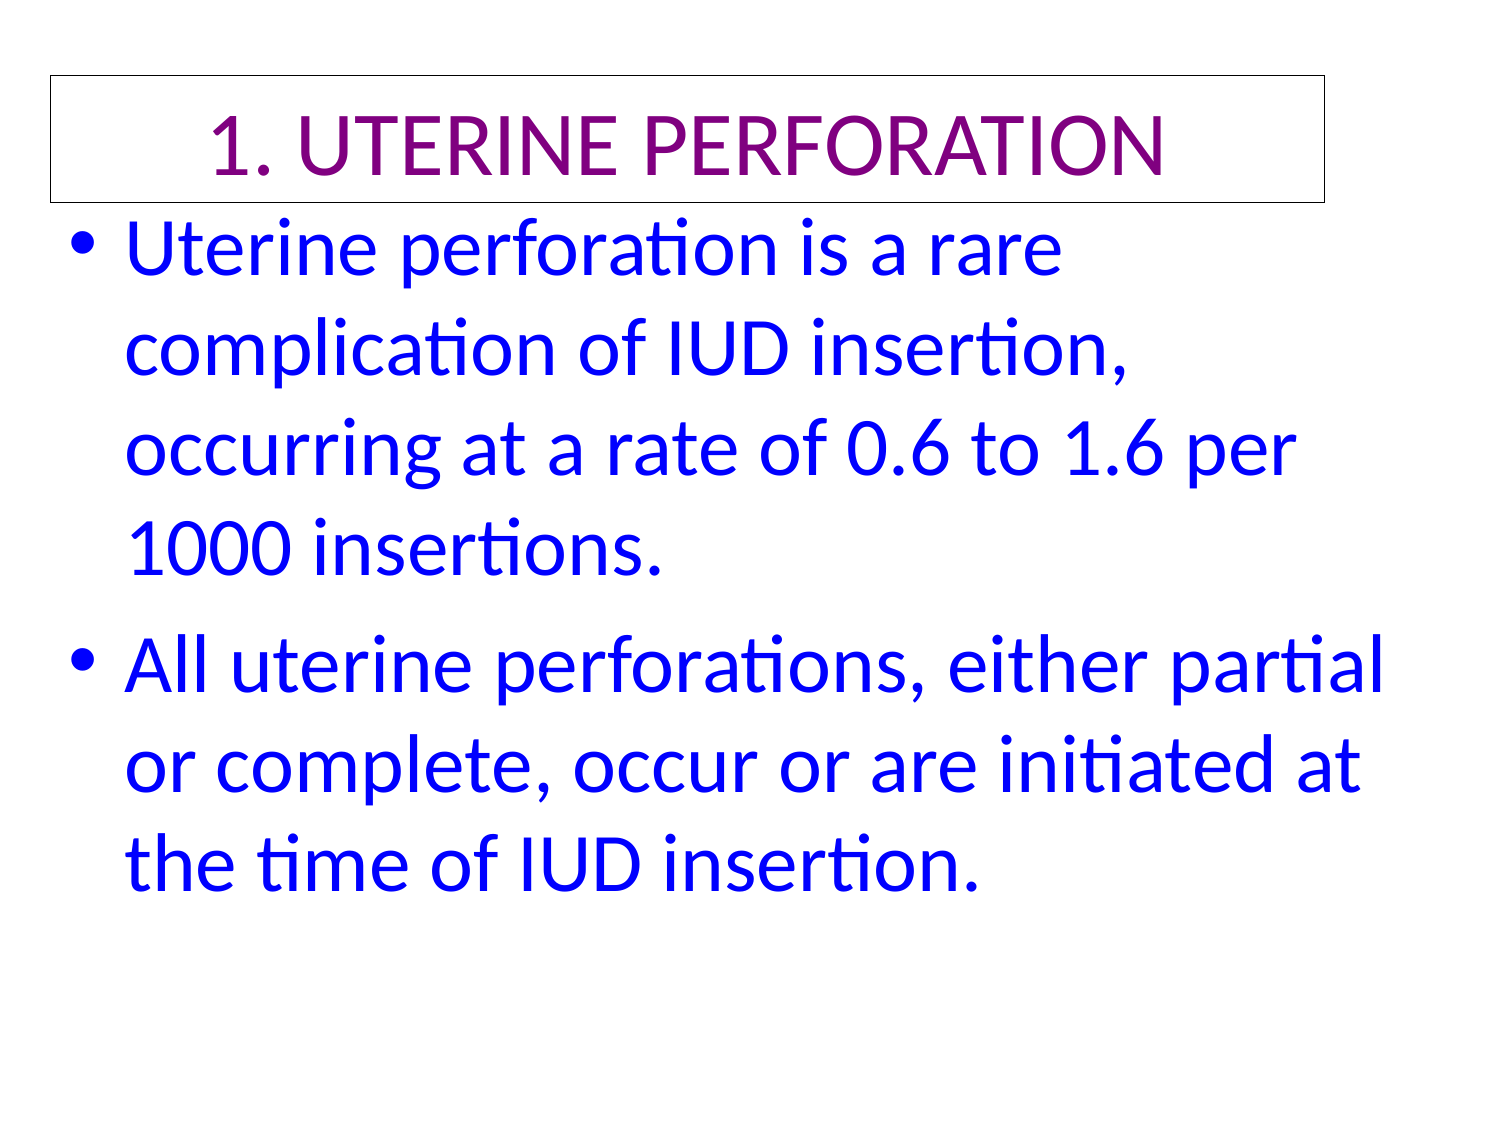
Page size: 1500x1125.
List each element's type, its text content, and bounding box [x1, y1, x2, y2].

list Uterine perforation is a rare complication of IUD insertion, occurring at a rate of 0.6 to 1.6 per 1000 insertions. All uterine perforations, either partial or complete, occur or are initiated at the time of IUD insertion. [53, 184, 1447, 1035]
title 1. UTERINE PERFORATION [50, 75, 1325, 203]
